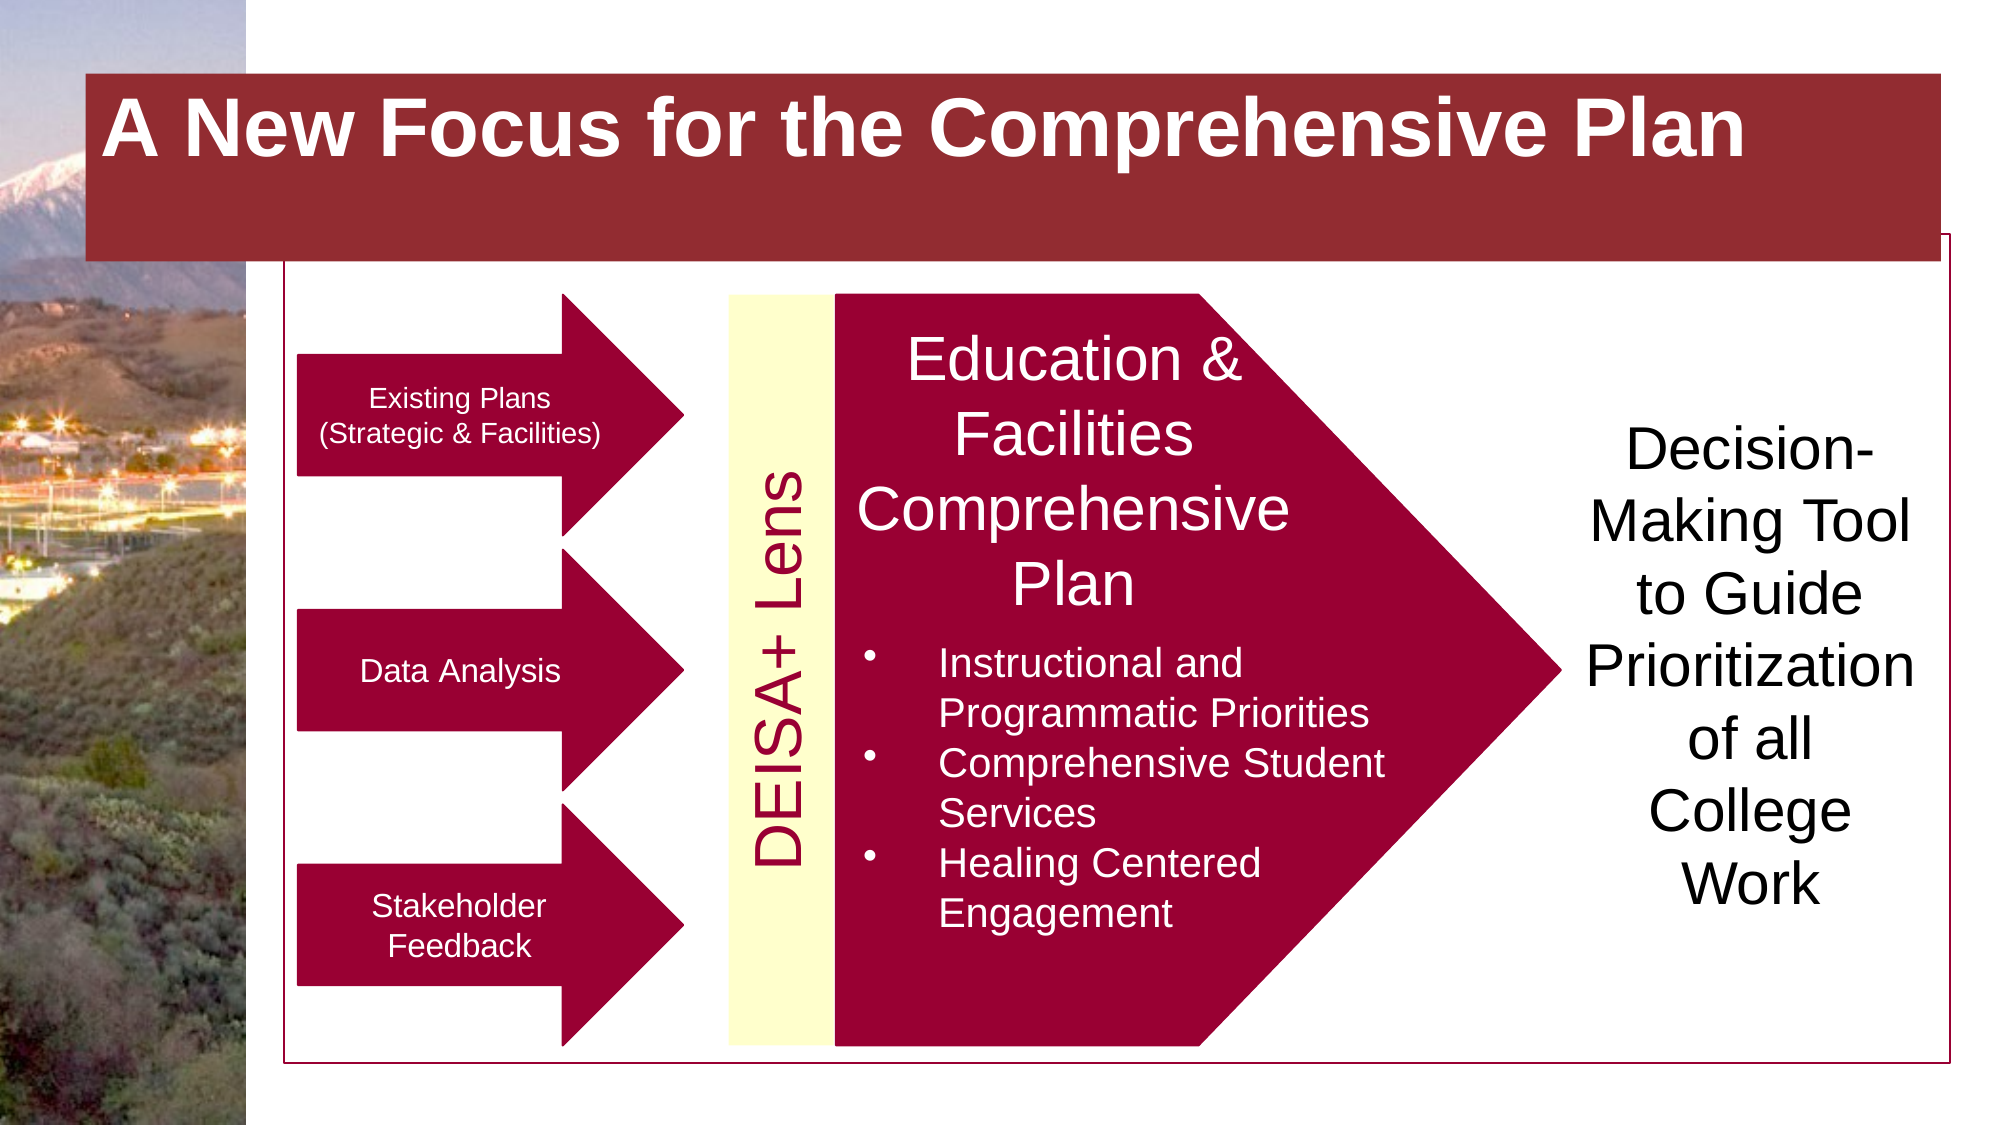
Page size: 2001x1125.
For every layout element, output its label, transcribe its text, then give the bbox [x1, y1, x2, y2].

title A New Focus for the Comprehensive Plan [85, 73, 1941, 262]
picture [0, 0, 246, 1125]
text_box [282, 232, 1952, 1065]
